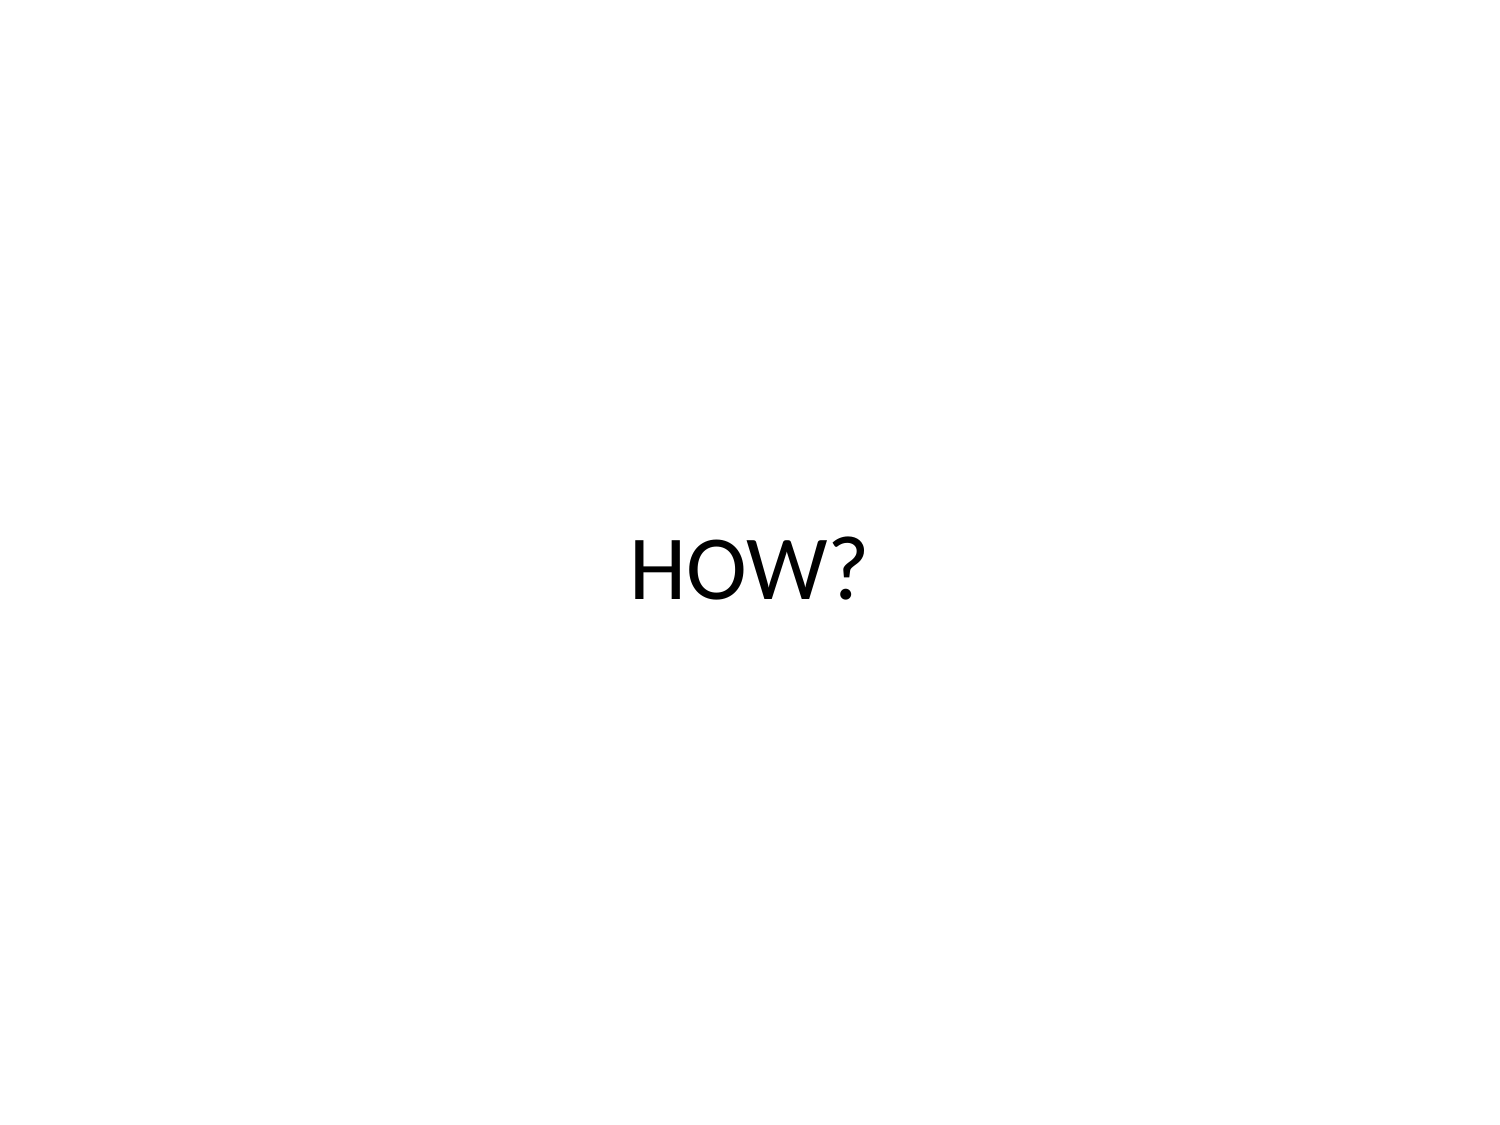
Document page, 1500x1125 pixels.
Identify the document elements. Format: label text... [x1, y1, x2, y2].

title HOW? [75, 0, 1425, 1125]
